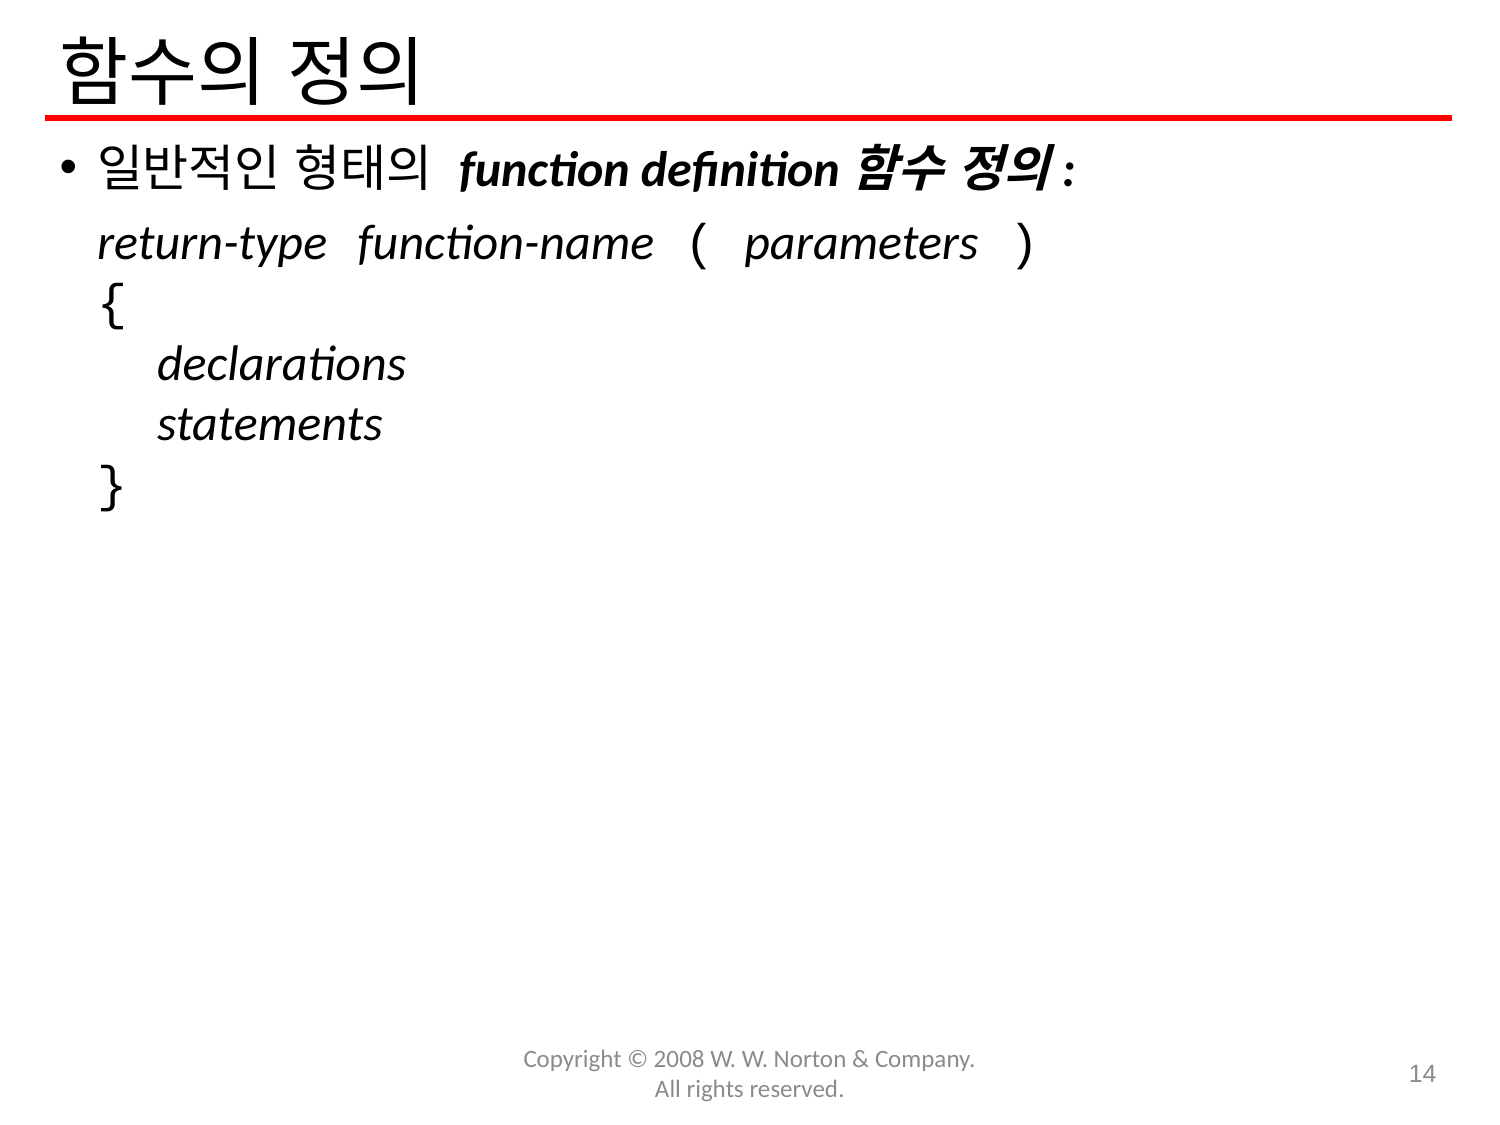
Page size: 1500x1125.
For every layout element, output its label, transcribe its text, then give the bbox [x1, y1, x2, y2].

slide_number 14 [1059, 1042, 1452, 1103]
title 함수의 정의 [44, 41, 1452, 109]
list 일반적인 형태의 function definition함수 정의: return-type function-name ( parameters ) { declarations statements } [44, 128, 1452, 1016]
footer Copyright © 2008 W. W. Norton & Company. All rights reserved. [496, 1042, 1004, 1103]
